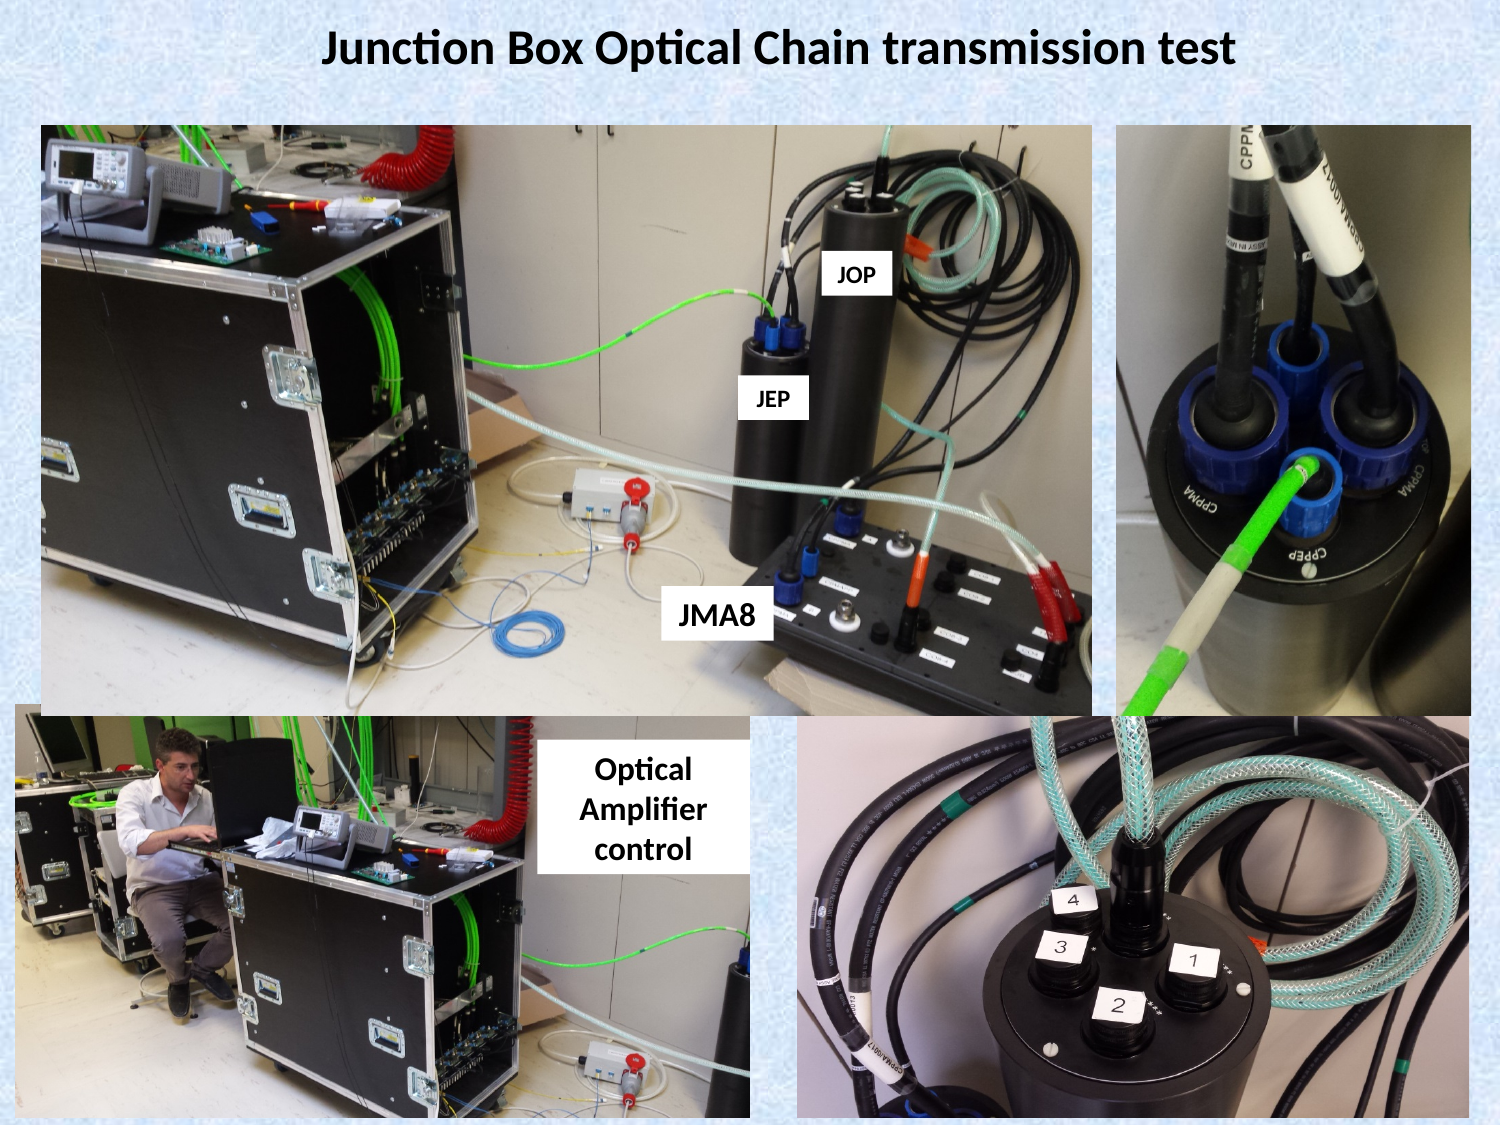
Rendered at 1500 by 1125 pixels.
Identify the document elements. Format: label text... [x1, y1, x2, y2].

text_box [40, 125, 1092, 717]
picture [0, 0, 1500, 1125]
text_box Junction Box Optical Chain transmission test [277, 7, 1270, 82]
